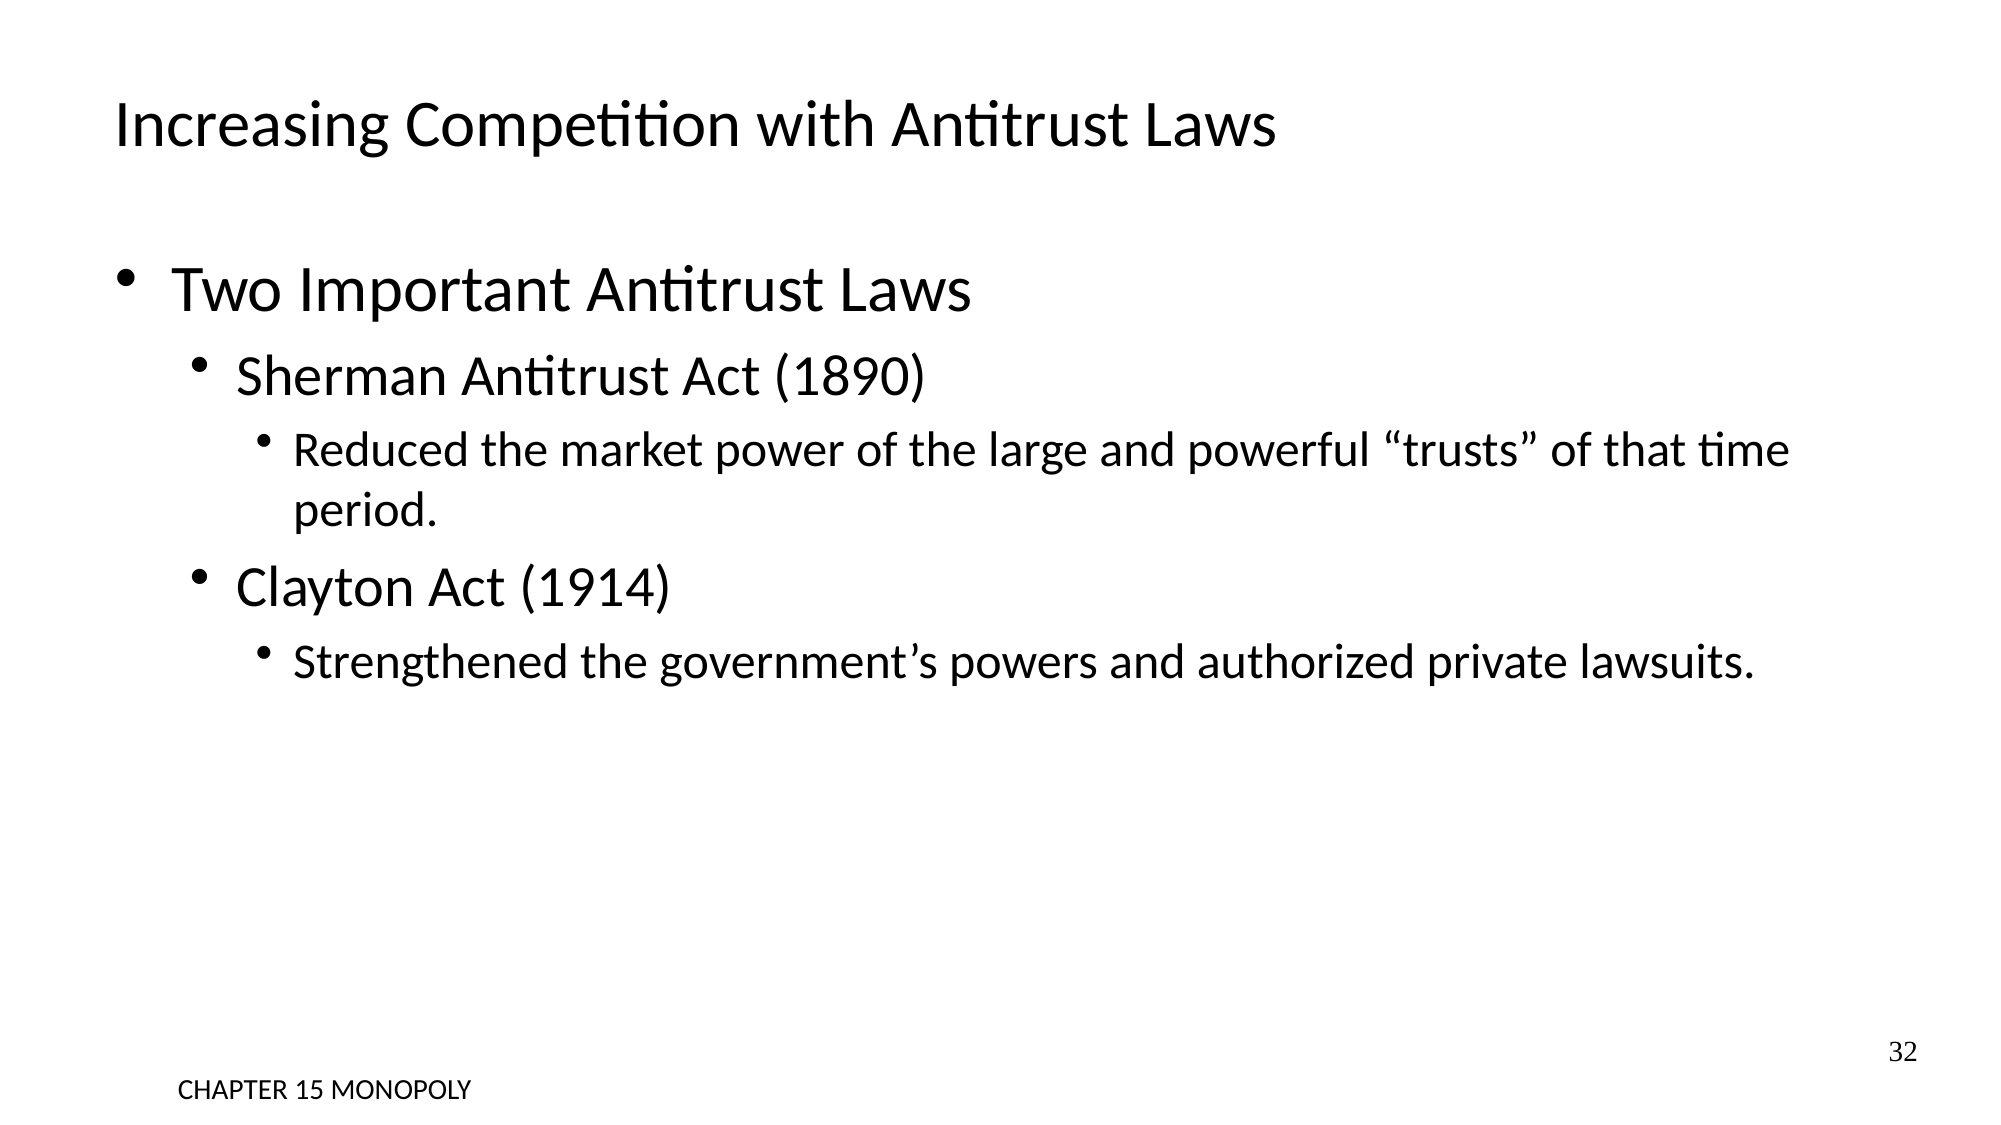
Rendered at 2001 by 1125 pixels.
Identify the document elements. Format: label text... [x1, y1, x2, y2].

list Two Important Antitrust Laws Sherman Antitrust Act (1890) Reduced the market power of the large and powerful “trusts” of that time period. Clayton Act (1914) Strengthened the government’s powers and authorized private lawsuits. [99, 237, 1934, 1062]
slide_number 32 [1817, 1024, 1934, 1103]
title Increasing Competition with Antitrust Laws [99, 24, 1934, 225]
footer CHAPTER 15 MONOPOLY [99, 1062, 551, 1103]
